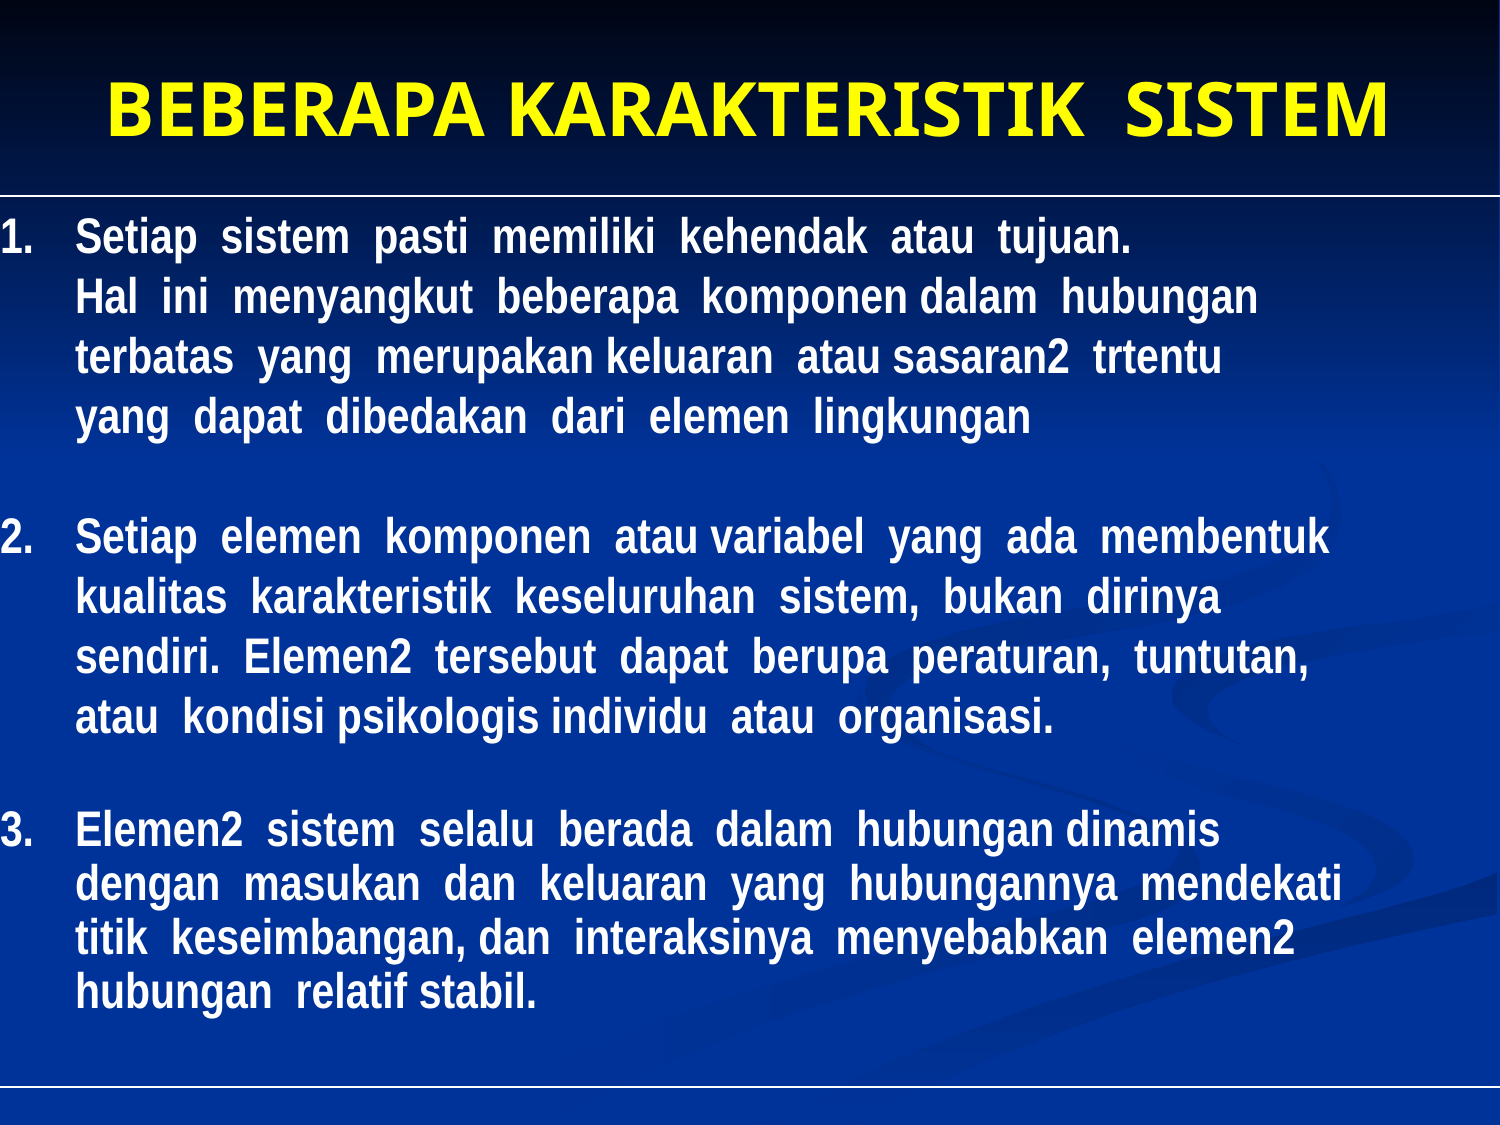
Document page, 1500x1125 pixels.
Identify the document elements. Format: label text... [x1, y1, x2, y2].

text_box Setiap sistem pasti memiliki kehendak atau tujuan. Hal ini menyangkut beberapa komponen dalam hubungan terbatas yang merupakan keluaran atau sasaran2 trtentu yang dapat dibedakan dari elemen lingkungan Setiap elemen komponen atau variabel yang ada membentuk kualitas karakteristik keseluruhan sistem, bukan dirinya sendiri. Elemen2 tersebut dapat berupa peraturan, tuntutan, atau kondisi psikologis individu atau organisasi. Elemen2 sistem selalu berada dalam hubungan dinamis dengan masukan dan keluaran yang hubungannya mendekati titik keseimbangan, dan interaksinya menyebabkan elemen2 hubungan relatif stabil. [0, 196, 1500, 1087]
text_box BEBERAPA KARAKTERISTIK SISTEM [90, 54, 1409, 160]
